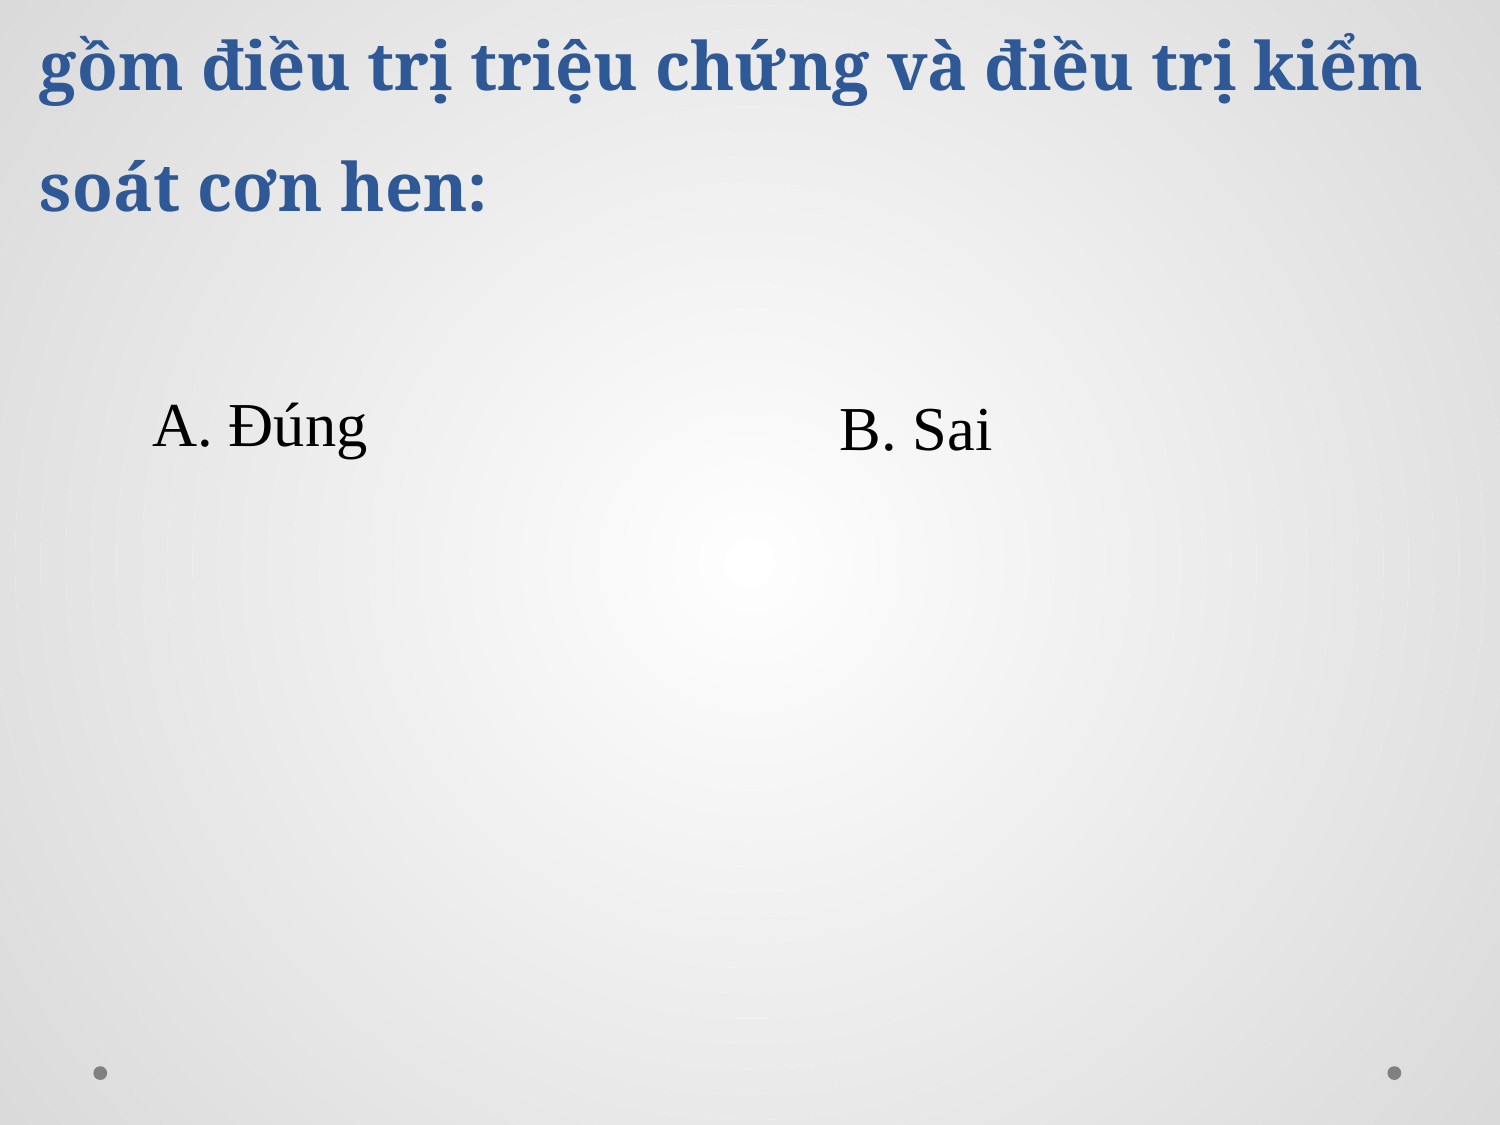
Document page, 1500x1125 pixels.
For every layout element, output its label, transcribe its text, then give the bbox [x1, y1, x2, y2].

text_box B. Sai [825, 380, 1300, 470]
title Câu 4: Chọn đúng/sai ~ Điều trị hen bao gồm điều trị triệu chứng và điều trị kiểm soát cơn hen: [24, 45, 1500, 233]
text_box A. Đúng [137, 377, 775, 467]
